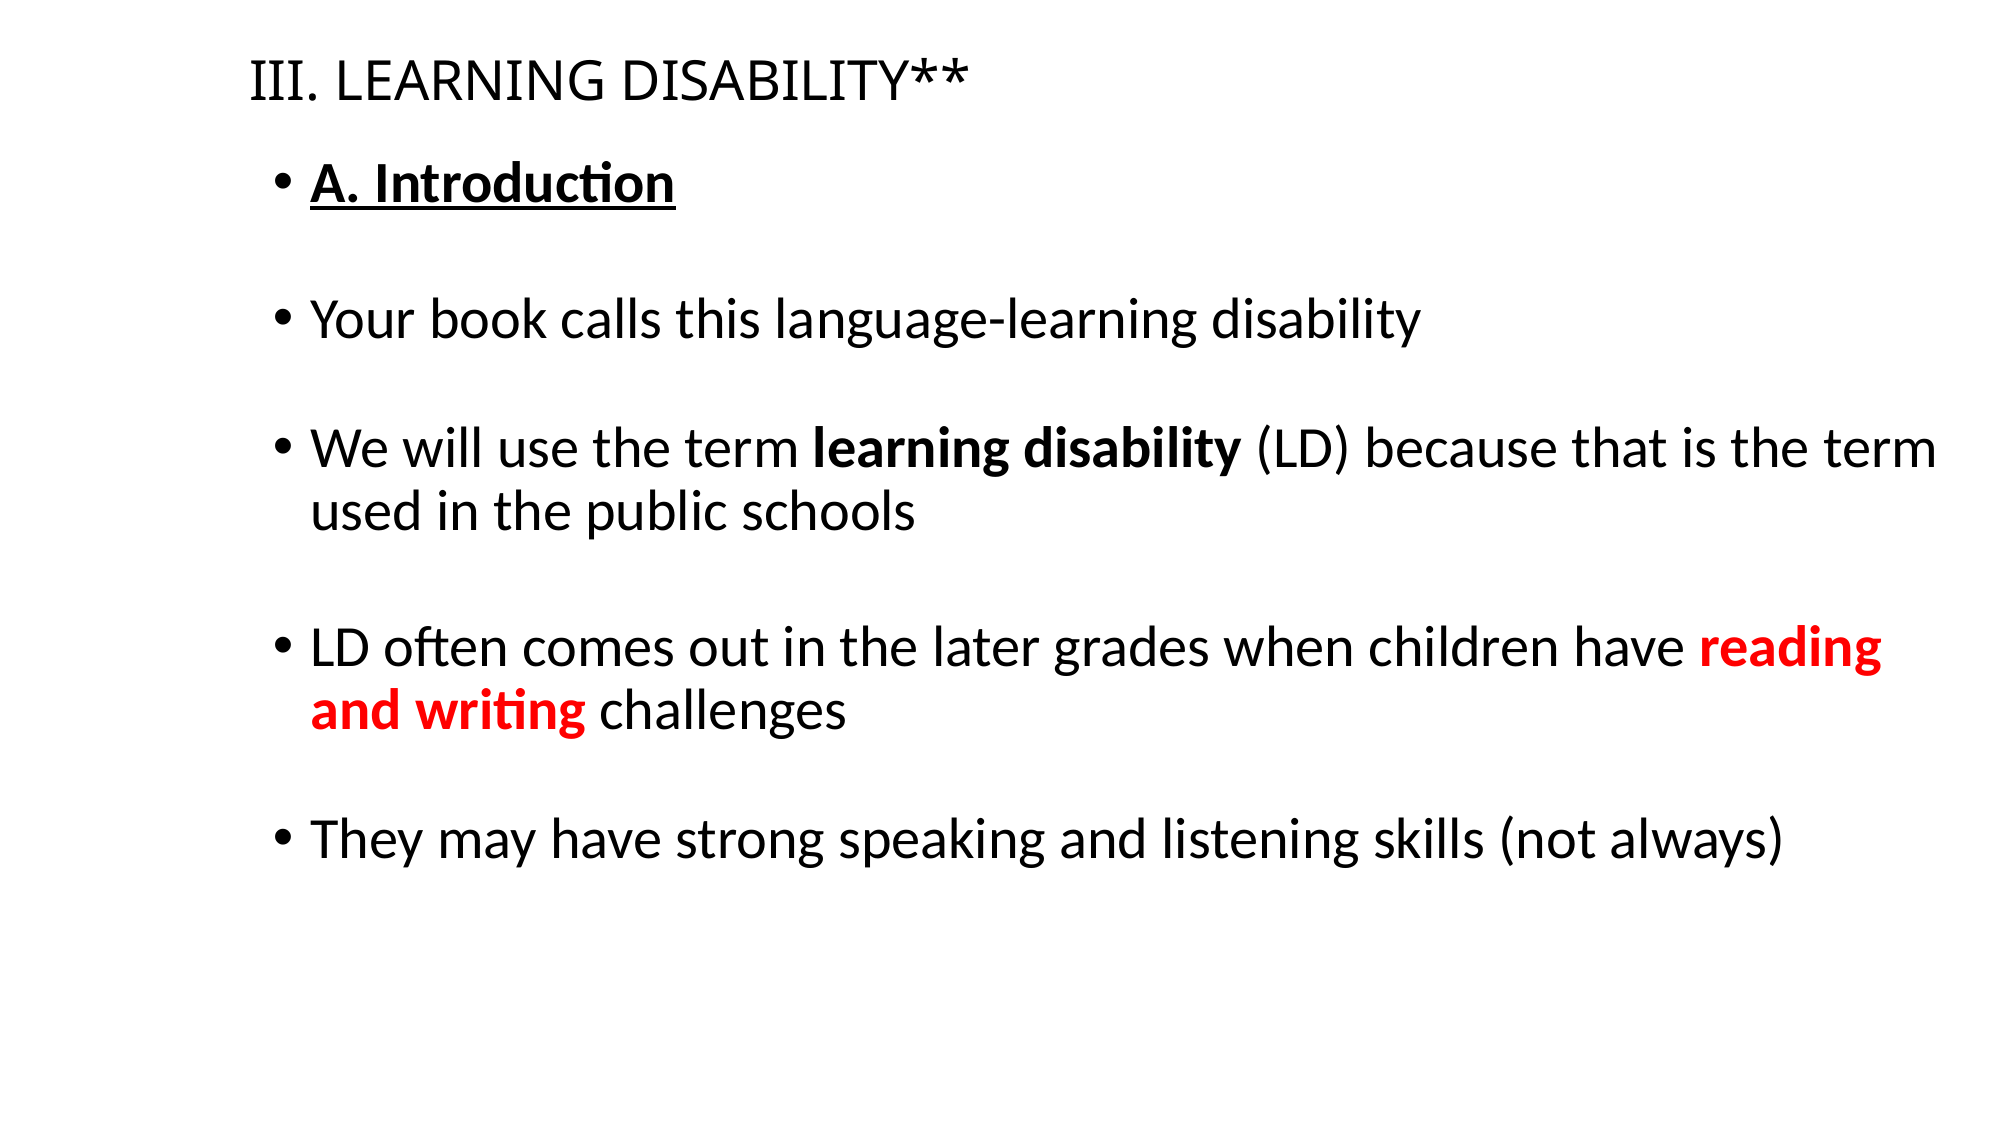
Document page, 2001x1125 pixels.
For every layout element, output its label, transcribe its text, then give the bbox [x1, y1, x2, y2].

title III. LEARNING DISABILITY** [234, 45, 1900, 121]
list A. Introduction Your book calls this language-learning disability We will use the term learning disability (LD) because that is the term used in the public schools LD often comes out in the later grades when children have reading and writing challenges They may have strong speaking and listening skills (not always) [257, 144, 2000, 1005]
